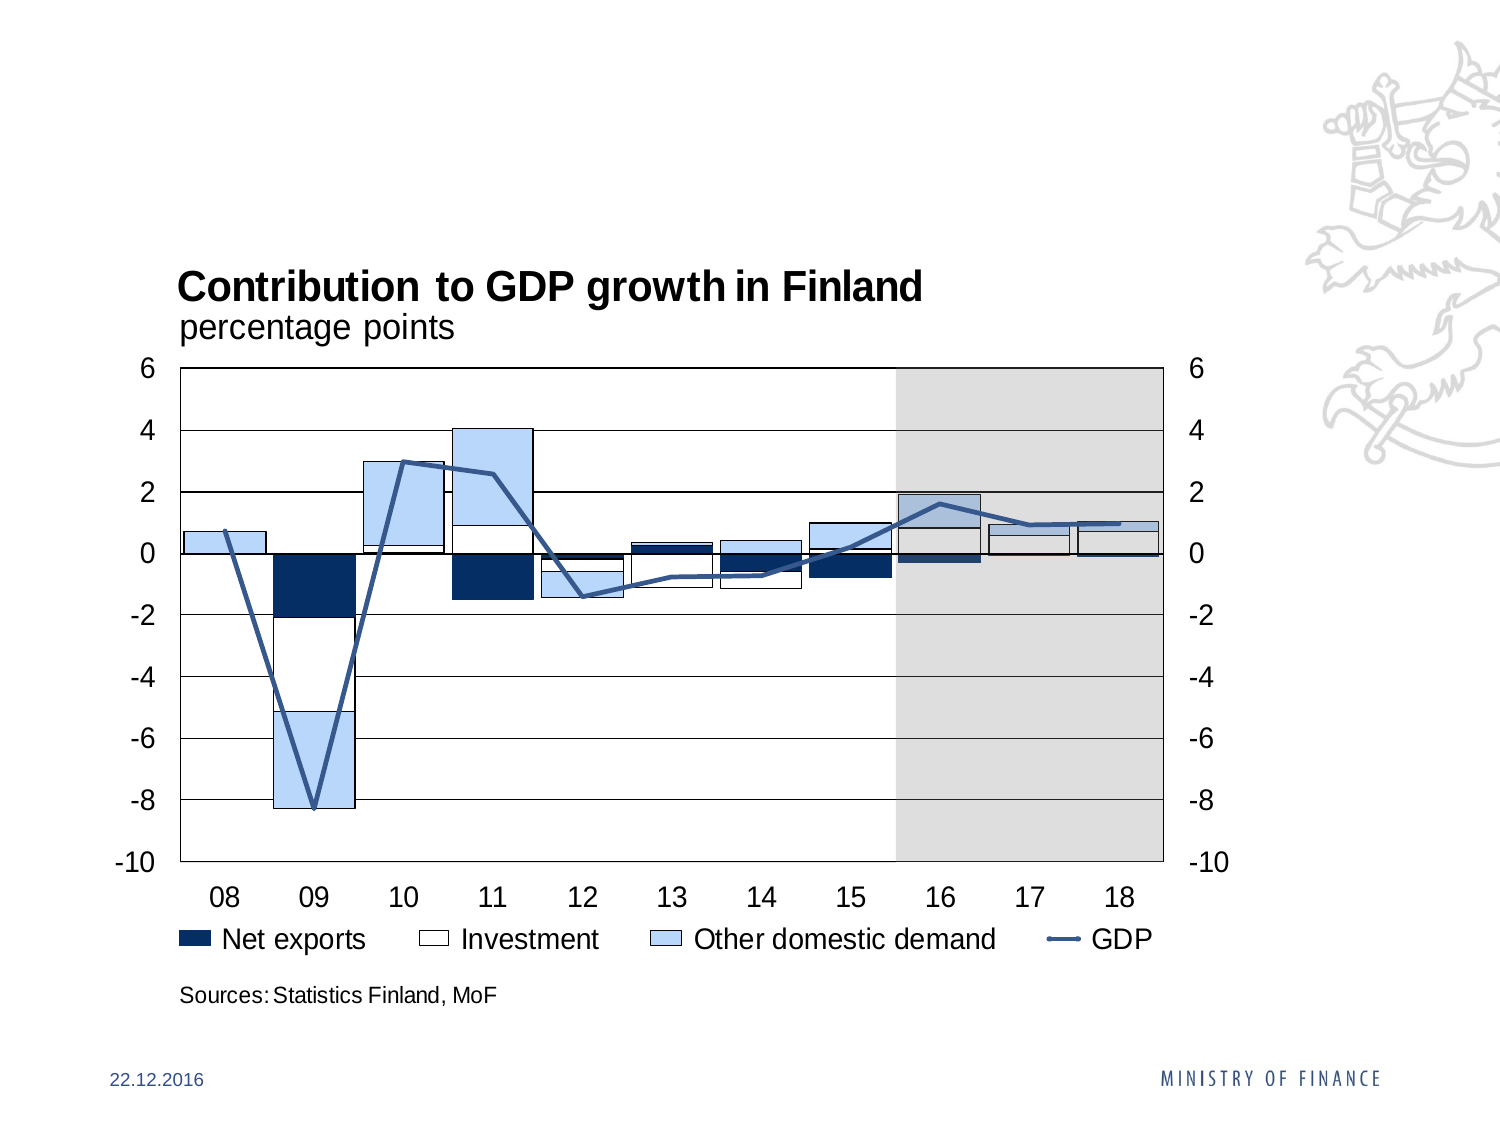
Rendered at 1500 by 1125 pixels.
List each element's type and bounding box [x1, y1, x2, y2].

slide_number [94, 1056, 255, 1103]
picture [1095, 1063, 1445, 1093]
picture [88, 0, 1500, 1047]
